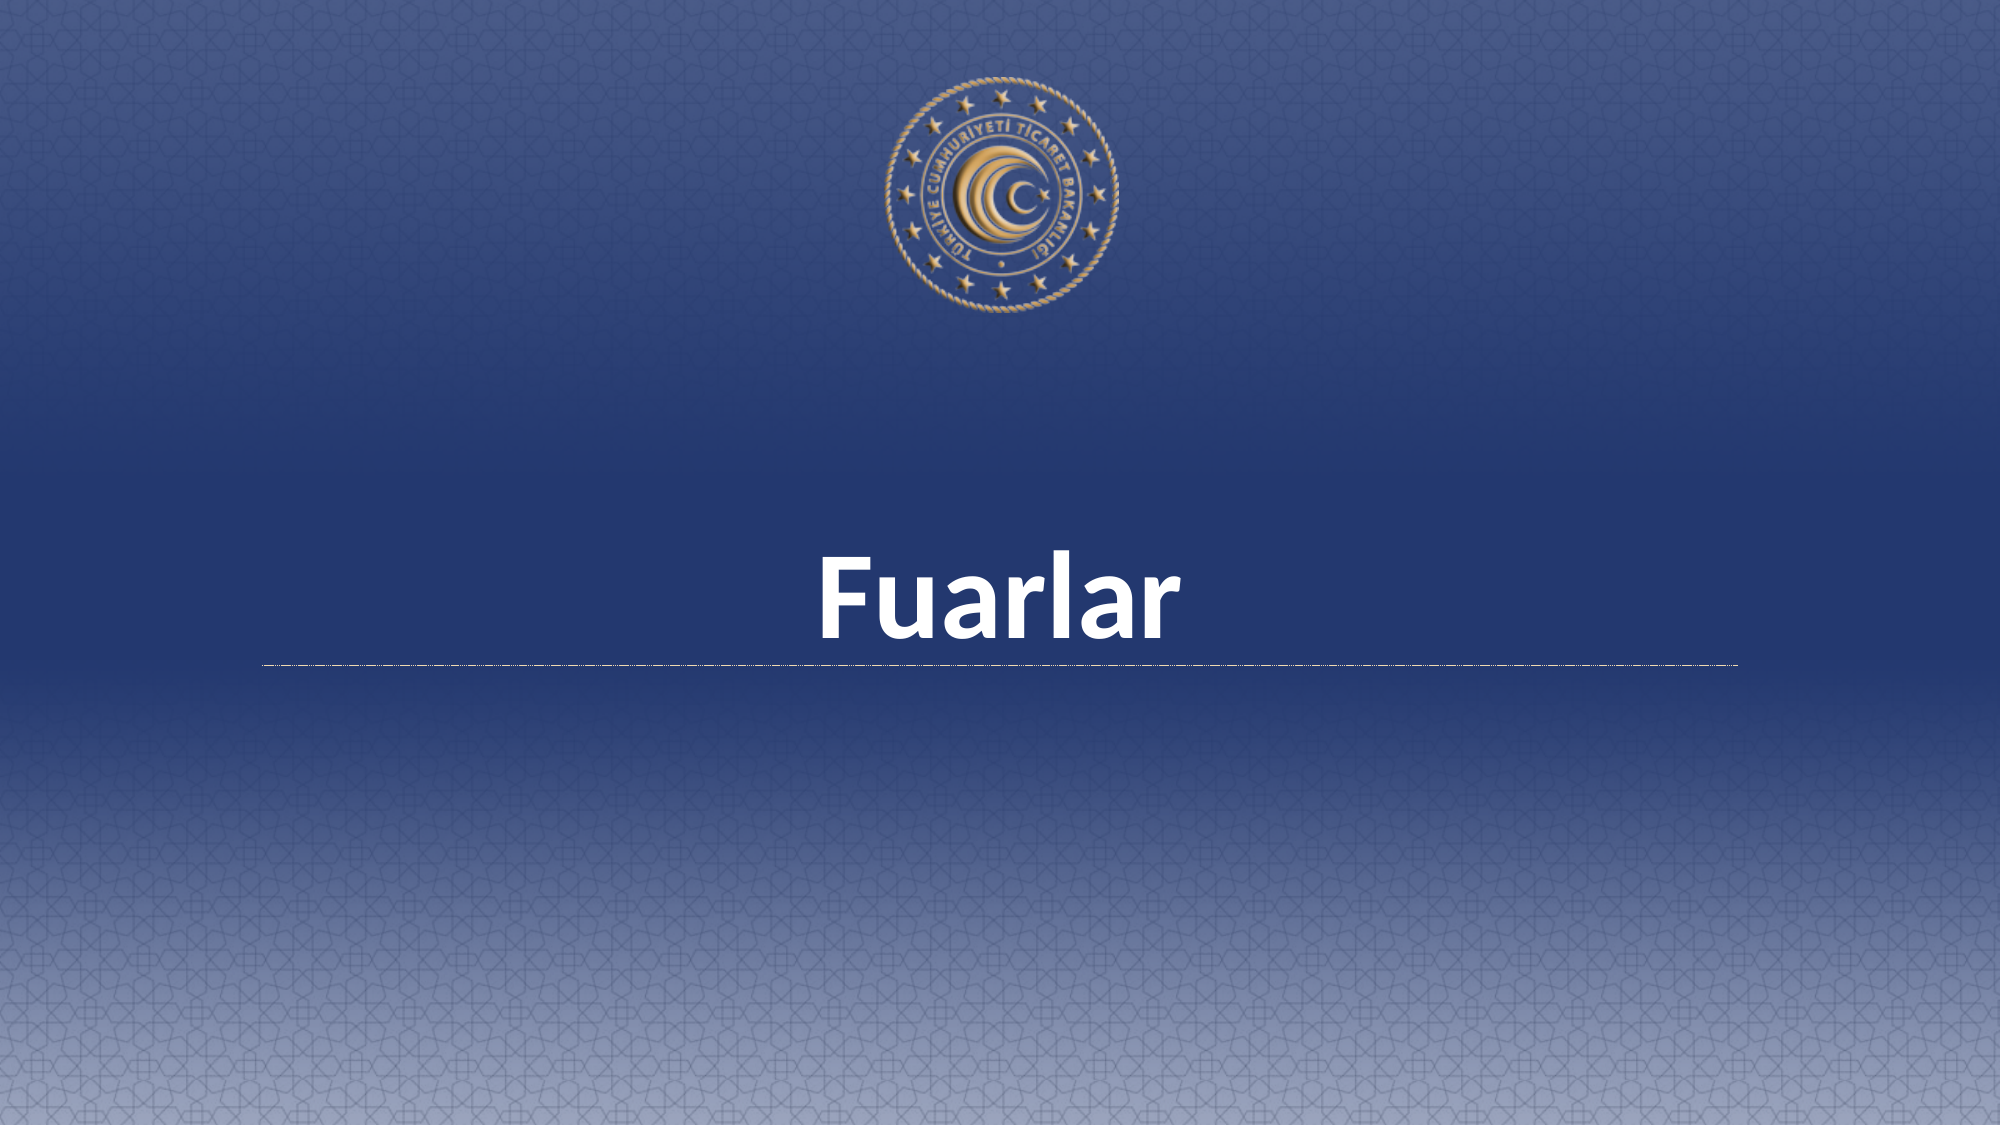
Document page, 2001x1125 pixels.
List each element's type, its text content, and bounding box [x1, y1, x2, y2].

picture [0, 0, 2000, 1125]
text_box Fuarlar [801, 666, 1199, 671]
text_box Fuarlar [801, 468, 1199, 665]
